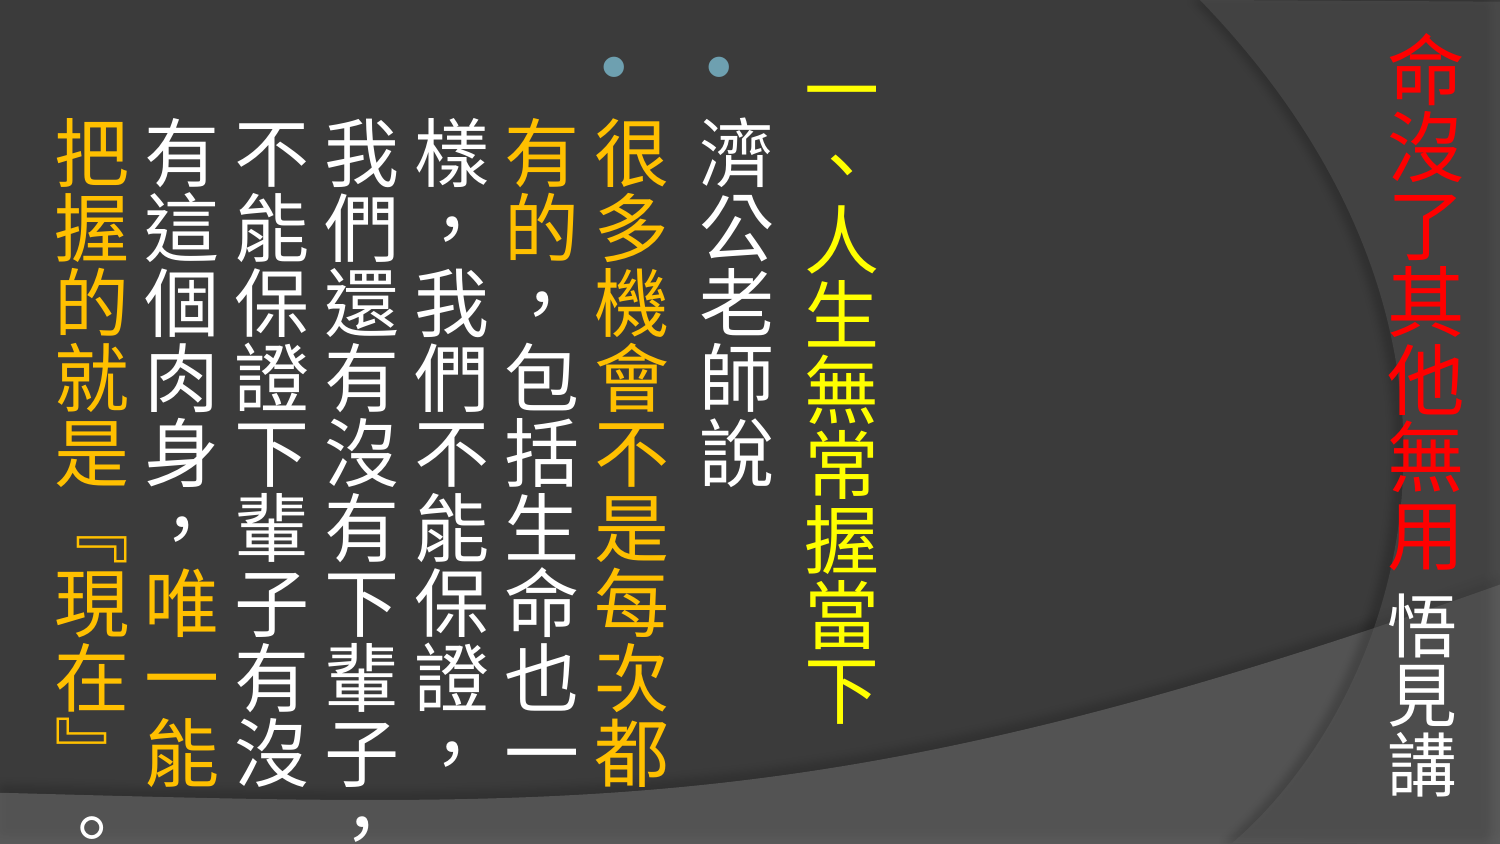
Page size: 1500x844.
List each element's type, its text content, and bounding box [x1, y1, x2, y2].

title 命沒了其他無用 悟見講 [1364, 21, 1483, 809]
list 一、人生無常握當下 濟公老師說 很多機會不是每次都有的，包括生命也一樣，我們不能保證，我們還有沒有下輩子，不能保證下輩子有沒有這個肉身，唯一能把握的就是『現在』。 [36, 32, 1353, 809]
